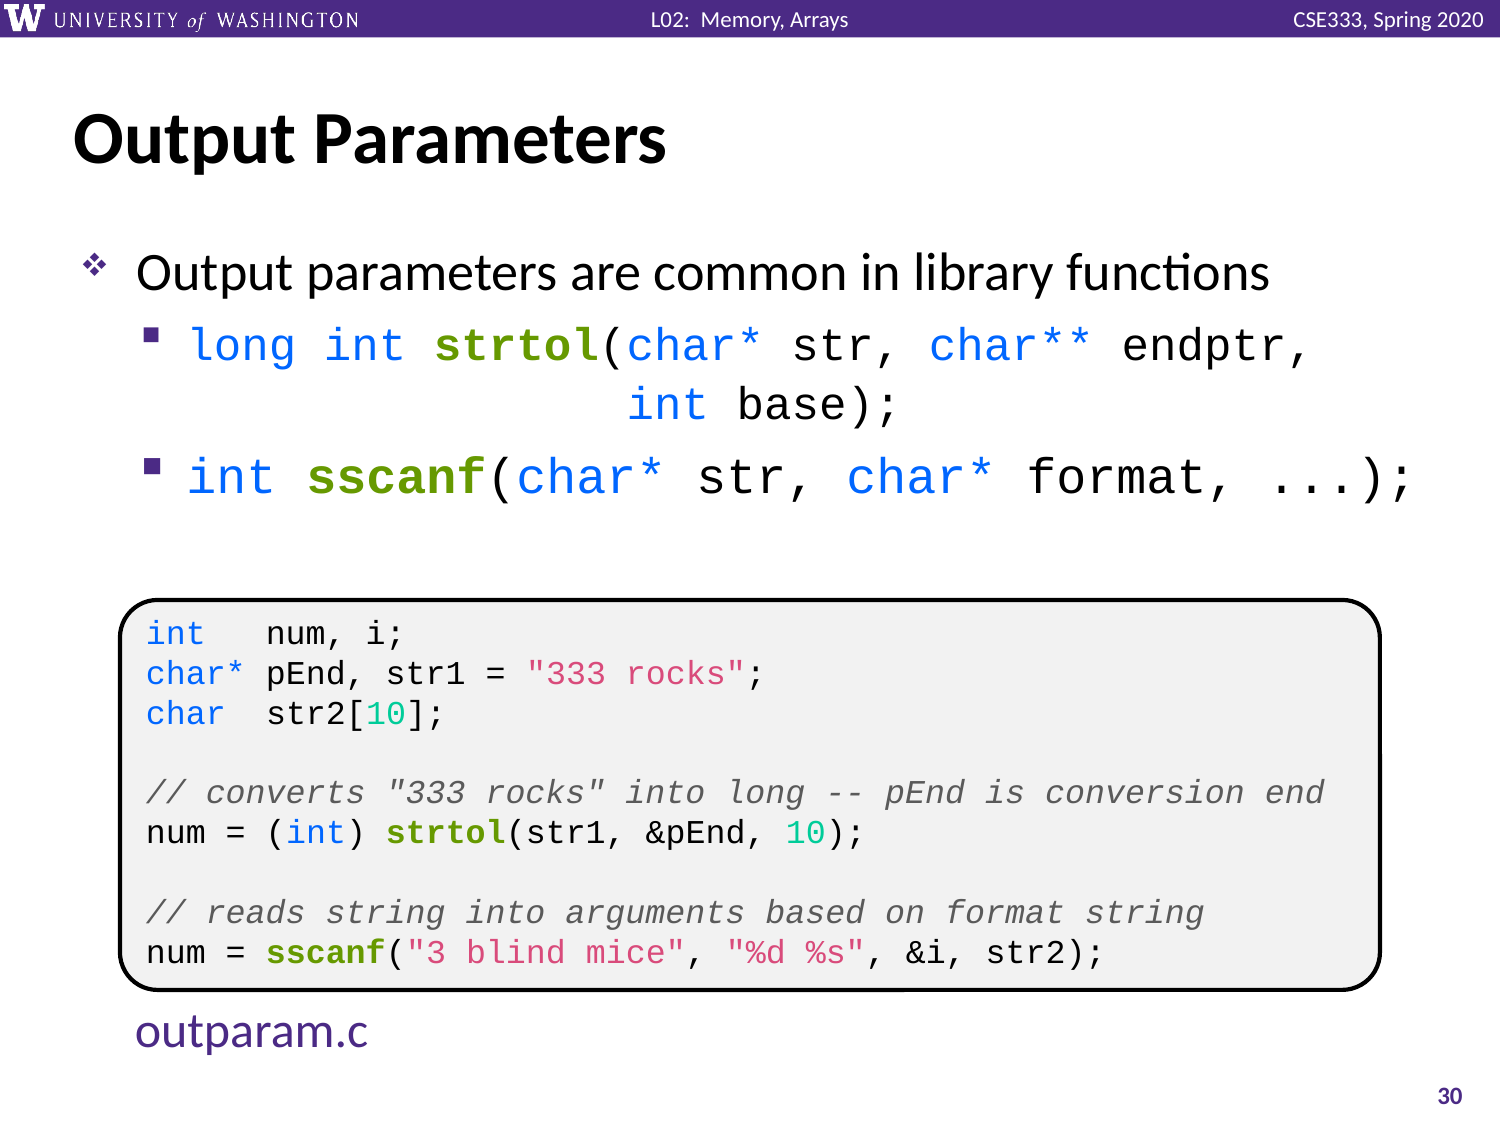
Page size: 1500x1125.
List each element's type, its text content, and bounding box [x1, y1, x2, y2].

text_box outparam.c [119, 989, 570, 1065]
list Output parameters are common in library functions long int strtol(char* str, char** endptr, int base); int sscanf(char* str, char* format, ...); [64, 223, 1438, 1040]
text_box int num, i; char* pEnd, str1 = "333 rocks"; char str2[10]; // converts "333 rocks" into long -- pEnd is conversion end num = (int) strtol(str1, &pEnd, 10); // reads string into arguments based on format string num = sscanf("3 blind mice", "%d %s", &i, str2); [119, 599, 1380, 990]
picture [4, 4, 358, 32]
slide_number 30 [1400, 1065, 1500, 1125]
title Output Parameters [58, 71, 1438, 197]
